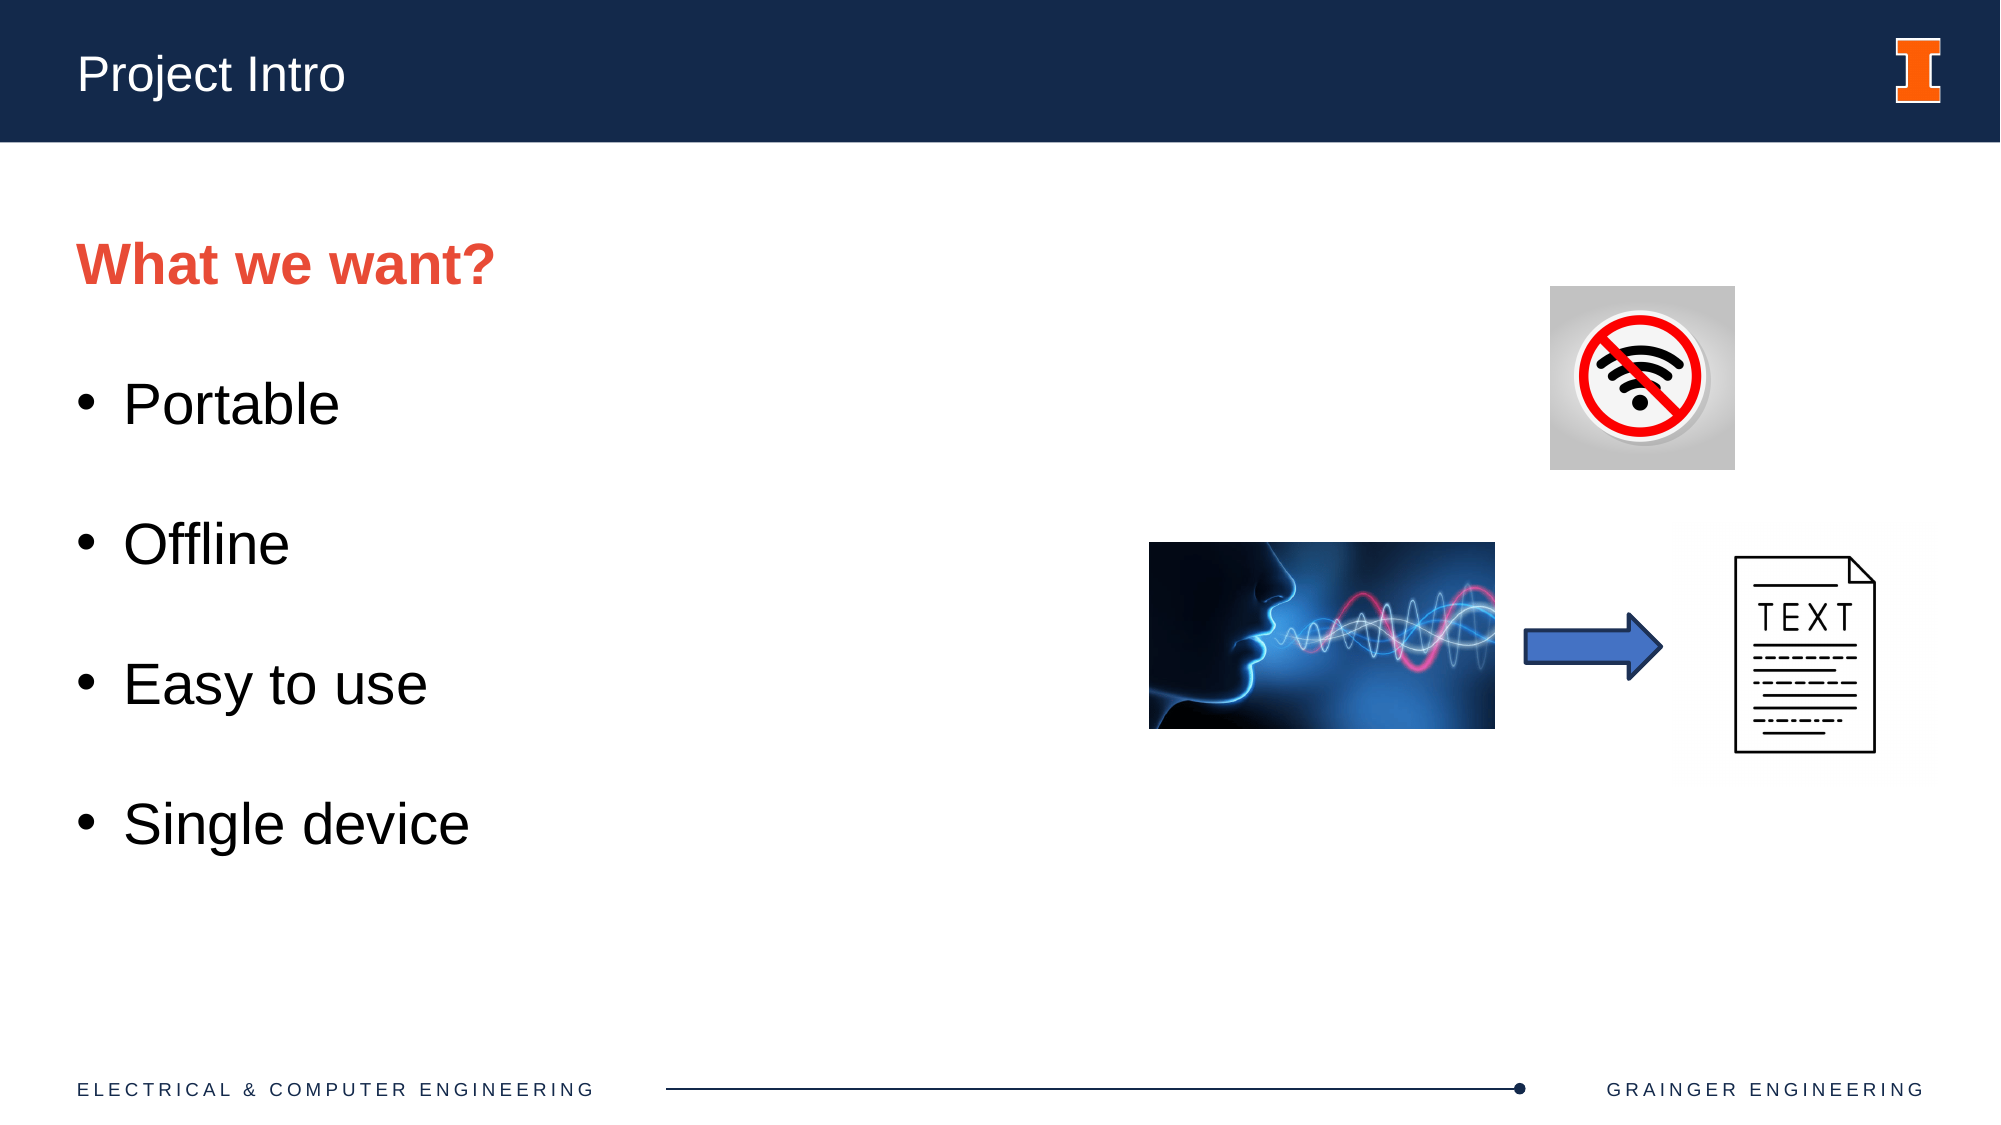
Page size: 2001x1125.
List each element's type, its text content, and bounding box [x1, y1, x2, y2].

picture [1550, 286, 1735, 471]
picture [1895, 38, 1941, 103]
text_box [0, 0, 2000, 143]
text_box Project Intro [61, 33, 1852, 109]
text_box What we want? Portable Offline Easy to use Single device [61, 218, 955, 1010]
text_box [665, 1082, 1526, 1095]
picture [1148, 542, 1495, 729]
text_box GRAINGER ENGINEERING [1531, 1070, 1938, 1108]
picture [1672, 522, 1938, 788]
text_box ELECTRICAL & COMPUTER ENGINEERING [61, 1070, 1373, 1108]
text_box [1523, 612, 1664, 681]
